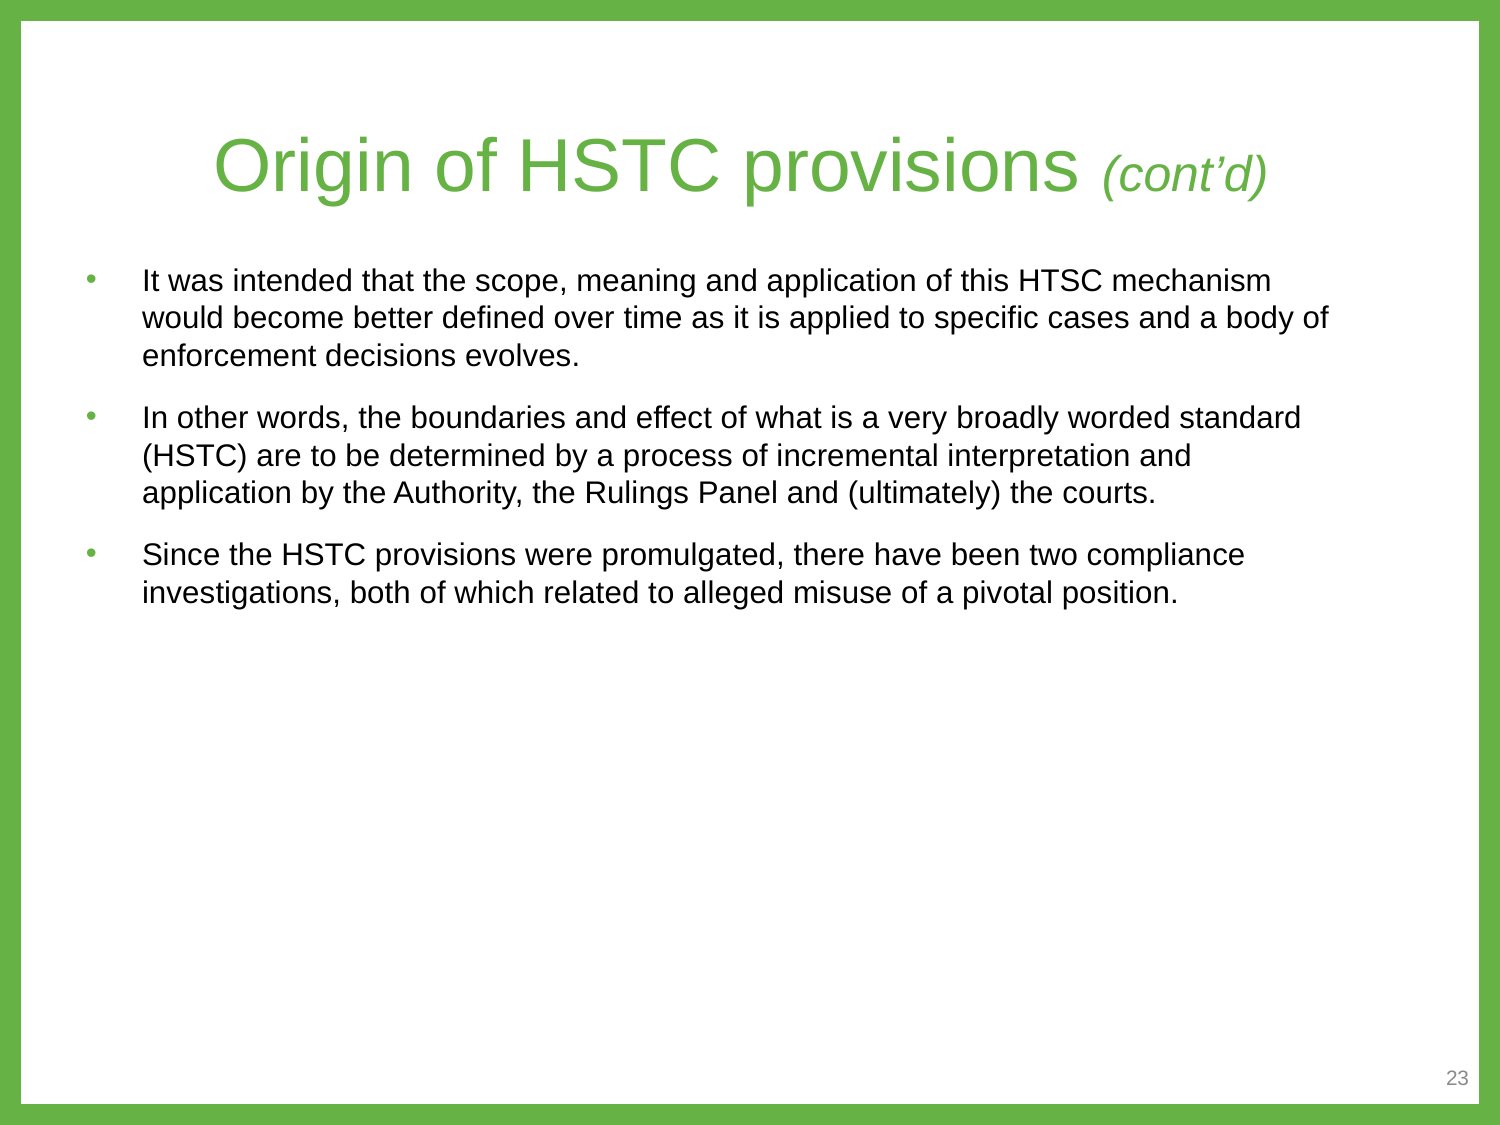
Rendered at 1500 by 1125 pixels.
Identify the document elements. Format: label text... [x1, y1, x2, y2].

slide_number 23 [1411, 1046, 1484, 1107]
list It was intended that the scope, meaning and application of this HTSC mechanism would become better defined over time as it is applied to specific cases and a body of enforcement decisions evolves. In other words, the boundaries and effect of what is a very broadly worded standard (HSTC) are to be determined by a process of incremental interpretation and application by the Authority, the Rulings Panel and (ultimately) the courts. Since the HSTC provisions were promulgated, there have been two compliance investigations, both of which related to alleged misuse of a pivotal position. [70, 305, 1363, 1125]
title Origin of HSTC provisions (cont’d) [56, 19, 1448, 305]
